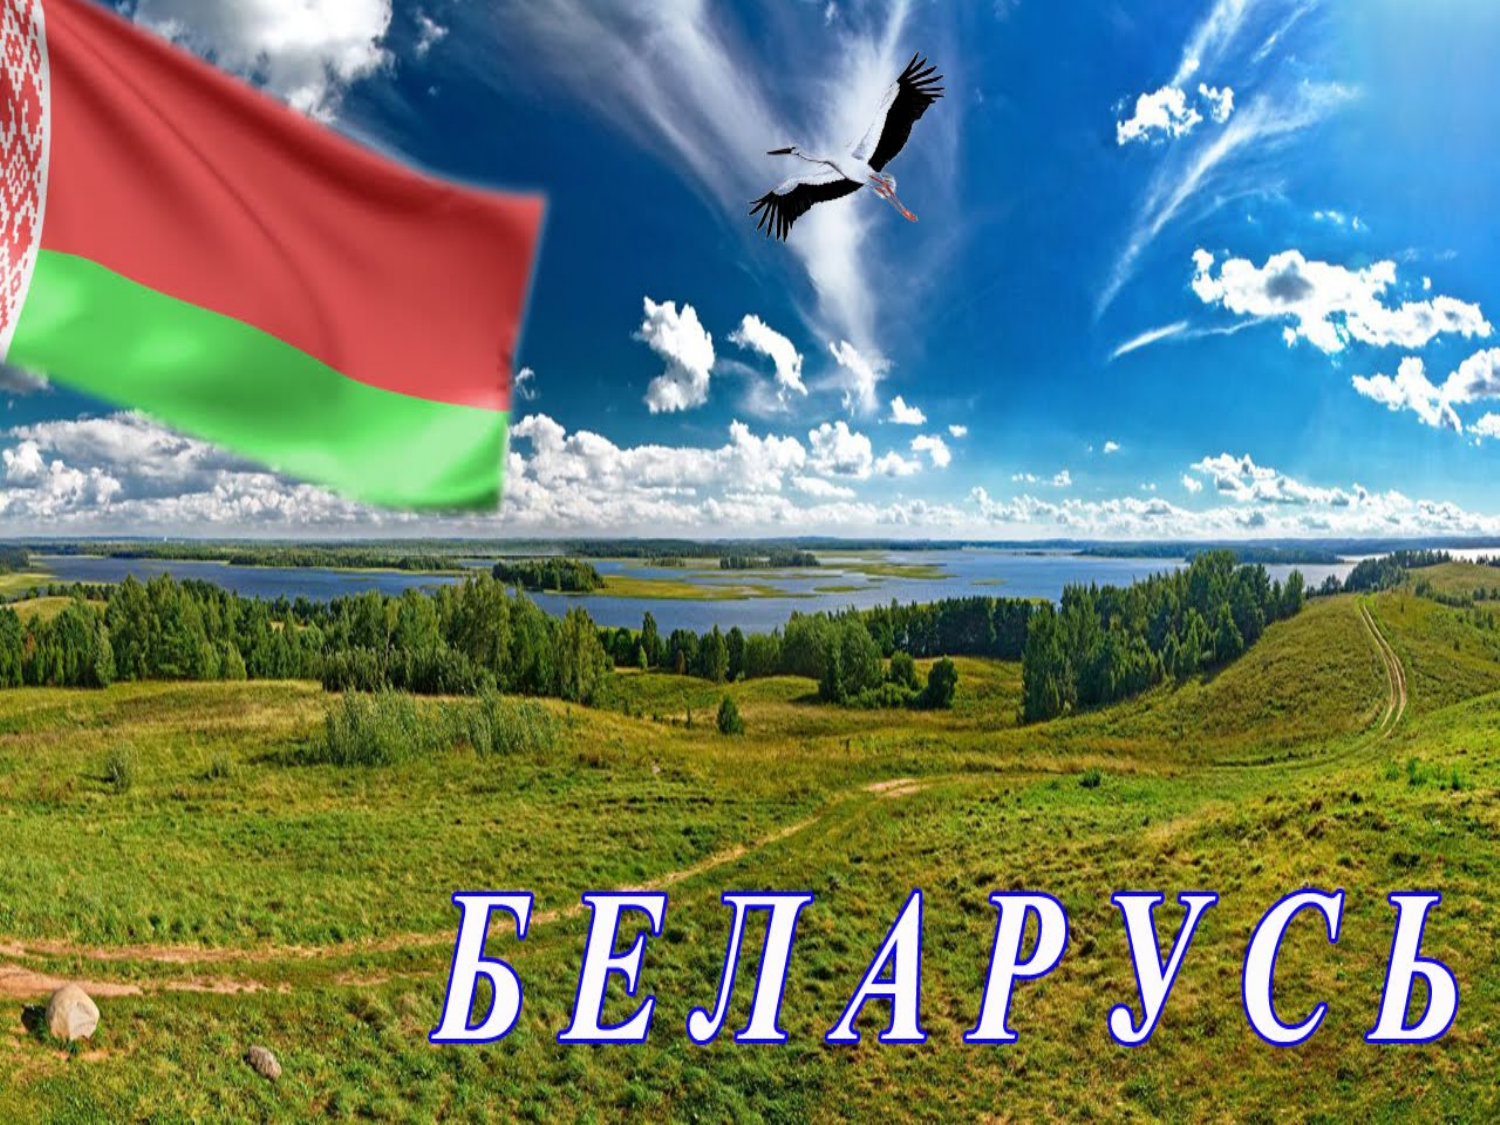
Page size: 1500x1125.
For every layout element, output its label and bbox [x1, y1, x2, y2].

list [0, 0, 1500, 1125]
